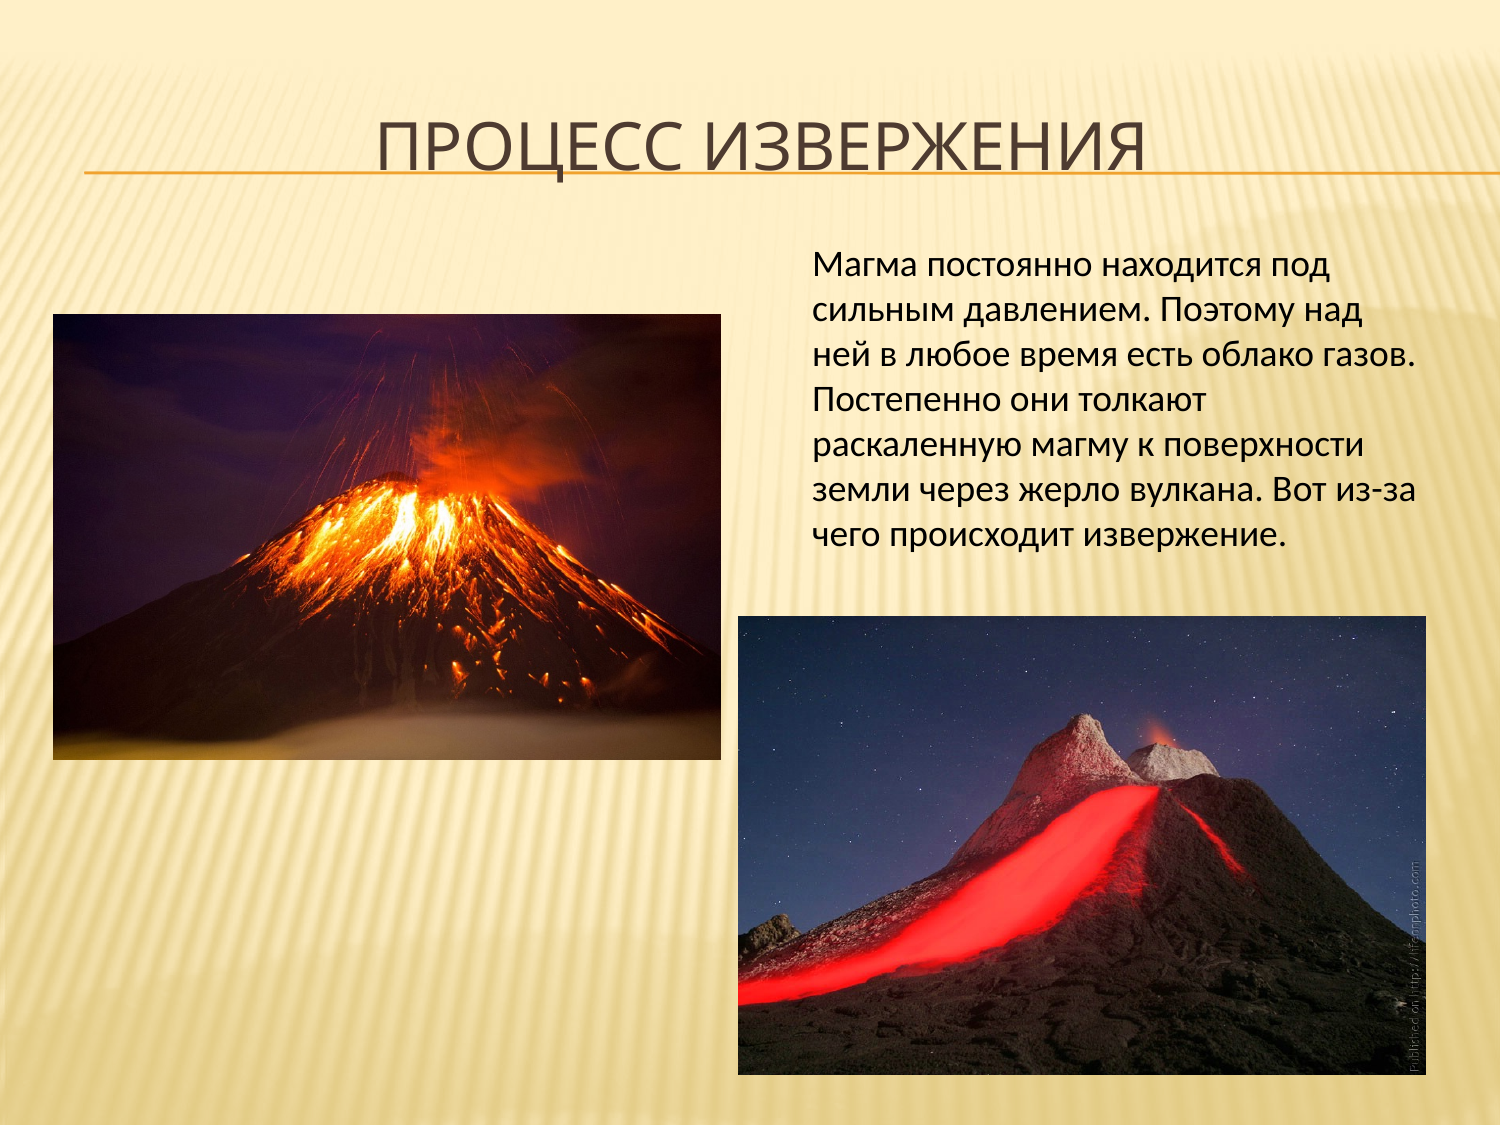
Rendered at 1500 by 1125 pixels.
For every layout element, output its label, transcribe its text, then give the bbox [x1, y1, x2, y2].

text_box Магма постоянно находится под сильным давлением. Поэтому над ней в любое время есть облако газов. Постепенно они толкают раскаленную магму к поверхности земли через жерло вулкана. Вот из-за чего происходит извержение. [797, 231, 1436, 562]
picture [52, 314, 721, 760]
title Процесс извержения [49, 75, 1475, 213]
picture [737, 616, 1426, 1075]
